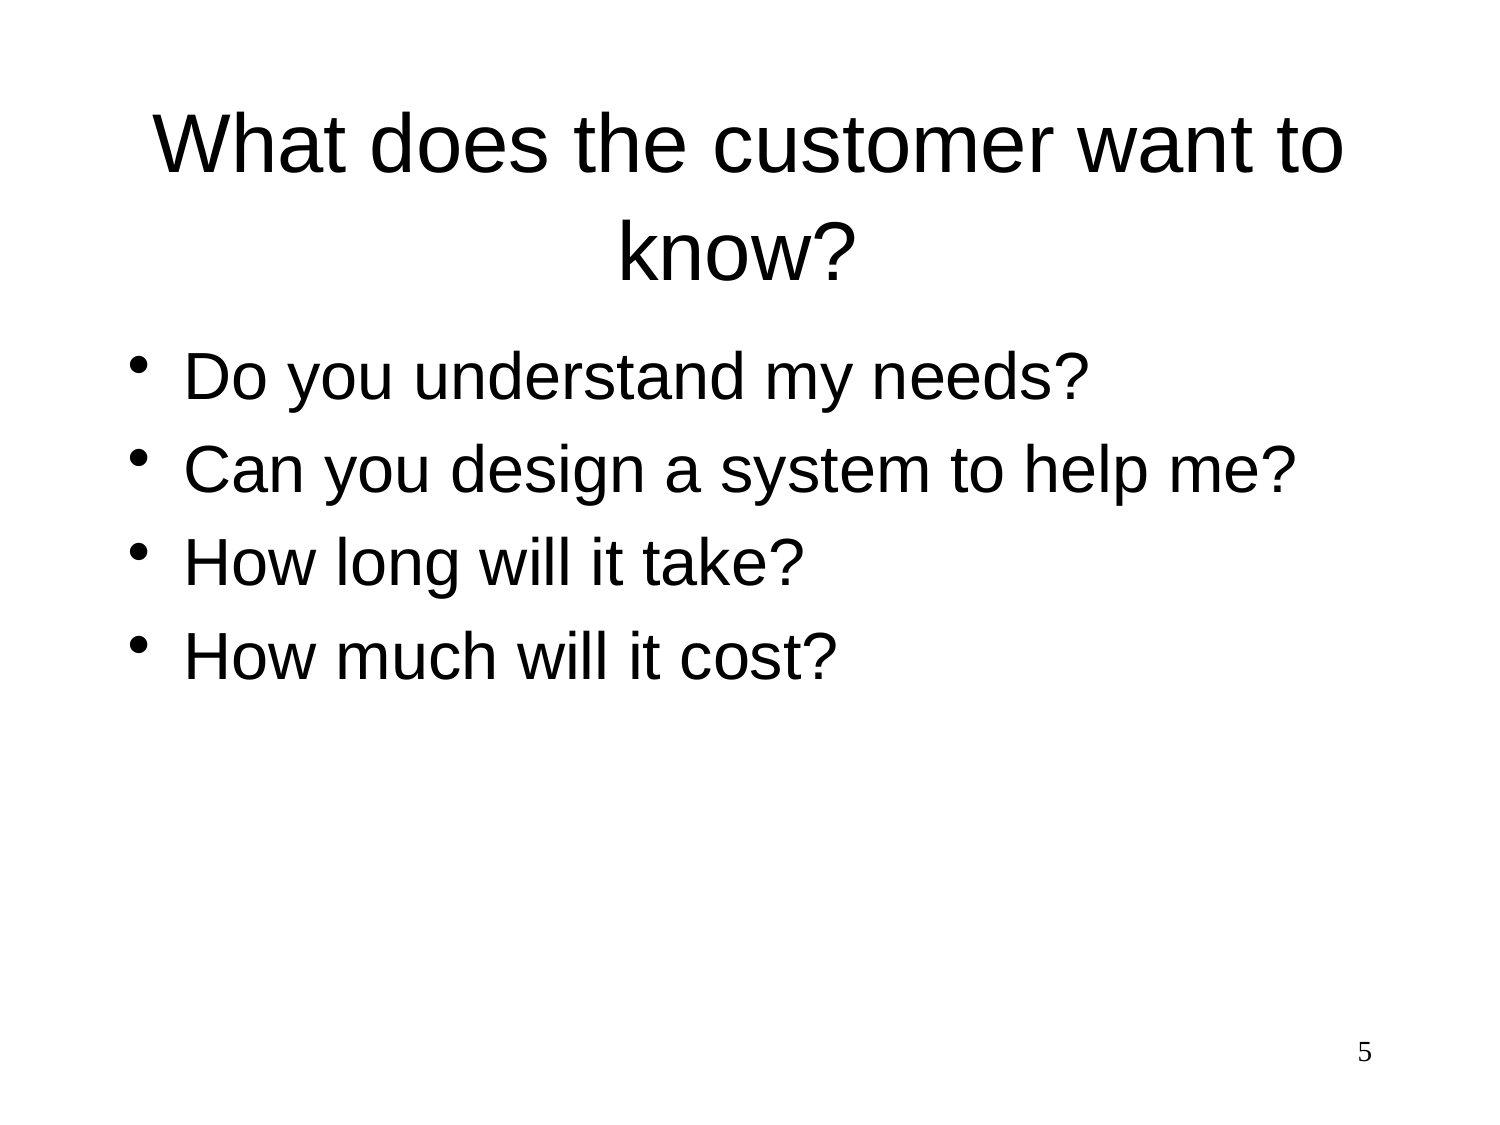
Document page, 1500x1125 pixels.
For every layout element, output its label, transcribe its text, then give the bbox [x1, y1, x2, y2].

slide_number 5 [1074, 1025, 1388, 1100]
title What does the customer want to know? [112, 99, 1388, 288]
list Do you understand my needs? Can you design a system to help me? How long will it take? How much will it cost? [112, 324, 1388, 1000]
